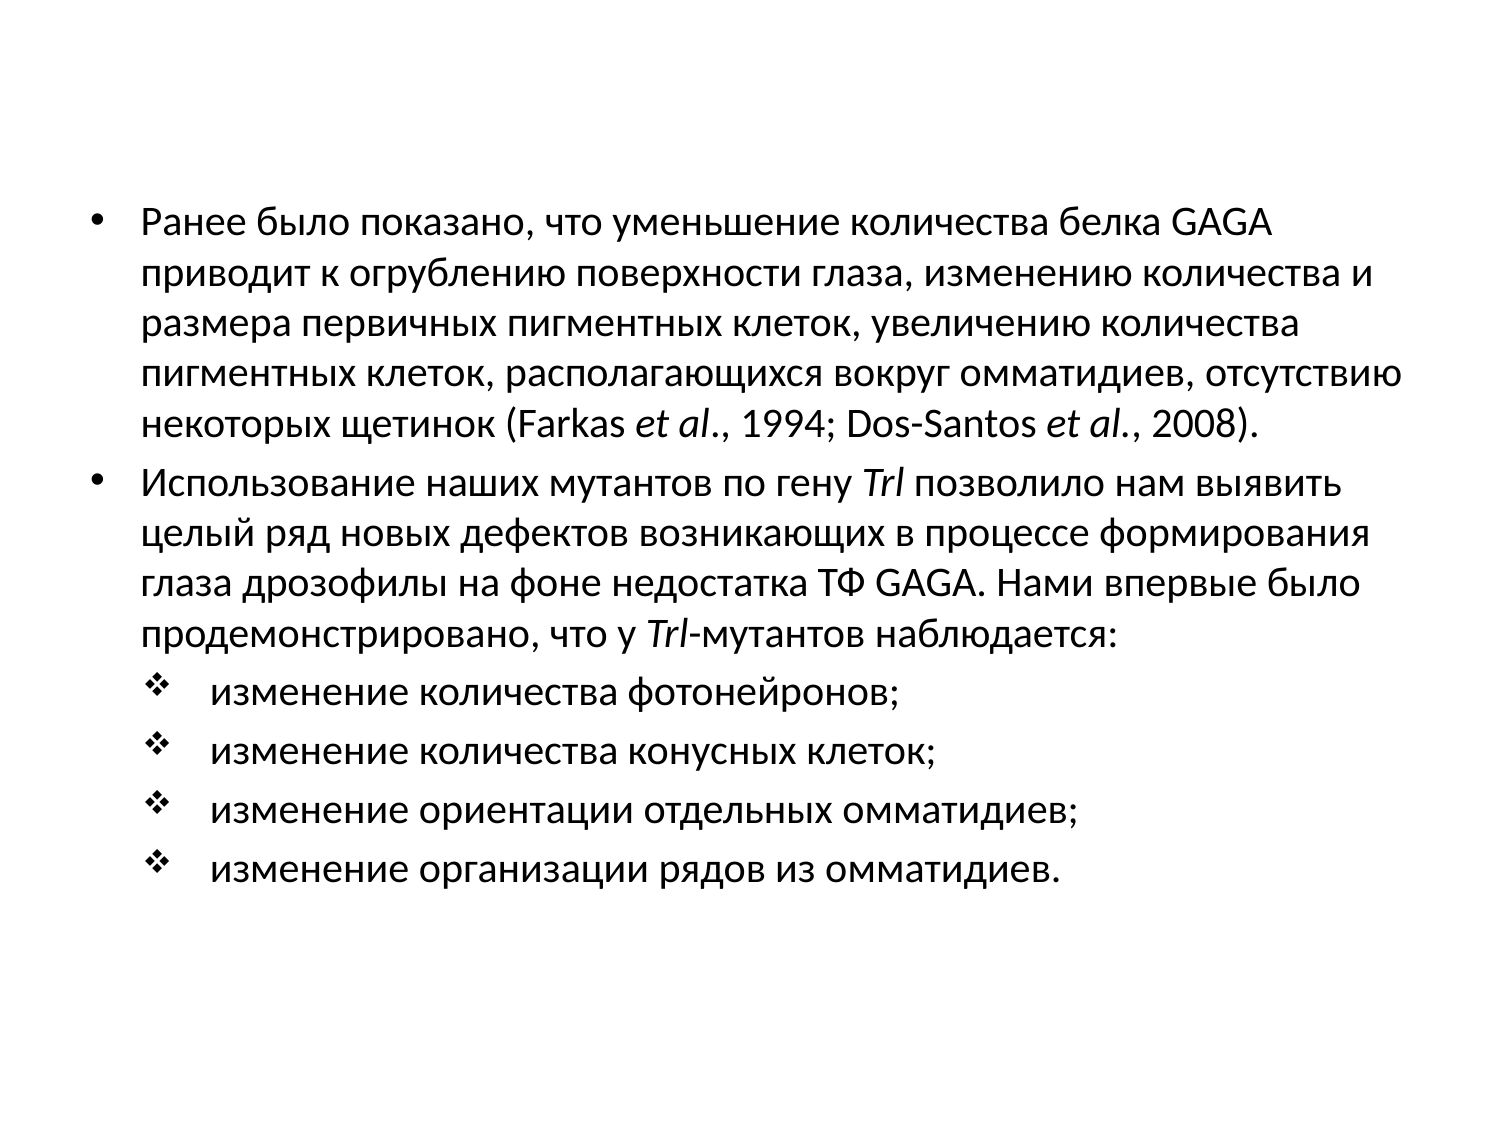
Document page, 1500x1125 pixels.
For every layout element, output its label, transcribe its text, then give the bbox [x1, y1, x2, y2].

list Ранее было показано, что уменьшение количества белка GAGA приводит к огрублению поверхности глаза, изменению количества и размера первичных пигментных клеток, увеличению количества пигментных клеток, располагающихся вокруг омматидиев, отсутствию некоторых щетинок (Farkas et al., 1994; Dos-Santos et al., 2008). Использование наших мутантов по гену Trl позволило нам выявить целый ряд новых дефектов возникающих в процессе формирования глаза дрозофилы на фоне недостатка ТФ GAGA. Нами впервые было продемонстрировано, что у Trl-мутантов наблюдается: изменение количества фотонейронов; изменение количества конусных клеток; изменение ориентации отдельных омматидиев; изменение организации рядов из омматидиев. [75, 186, 1425, 929]
